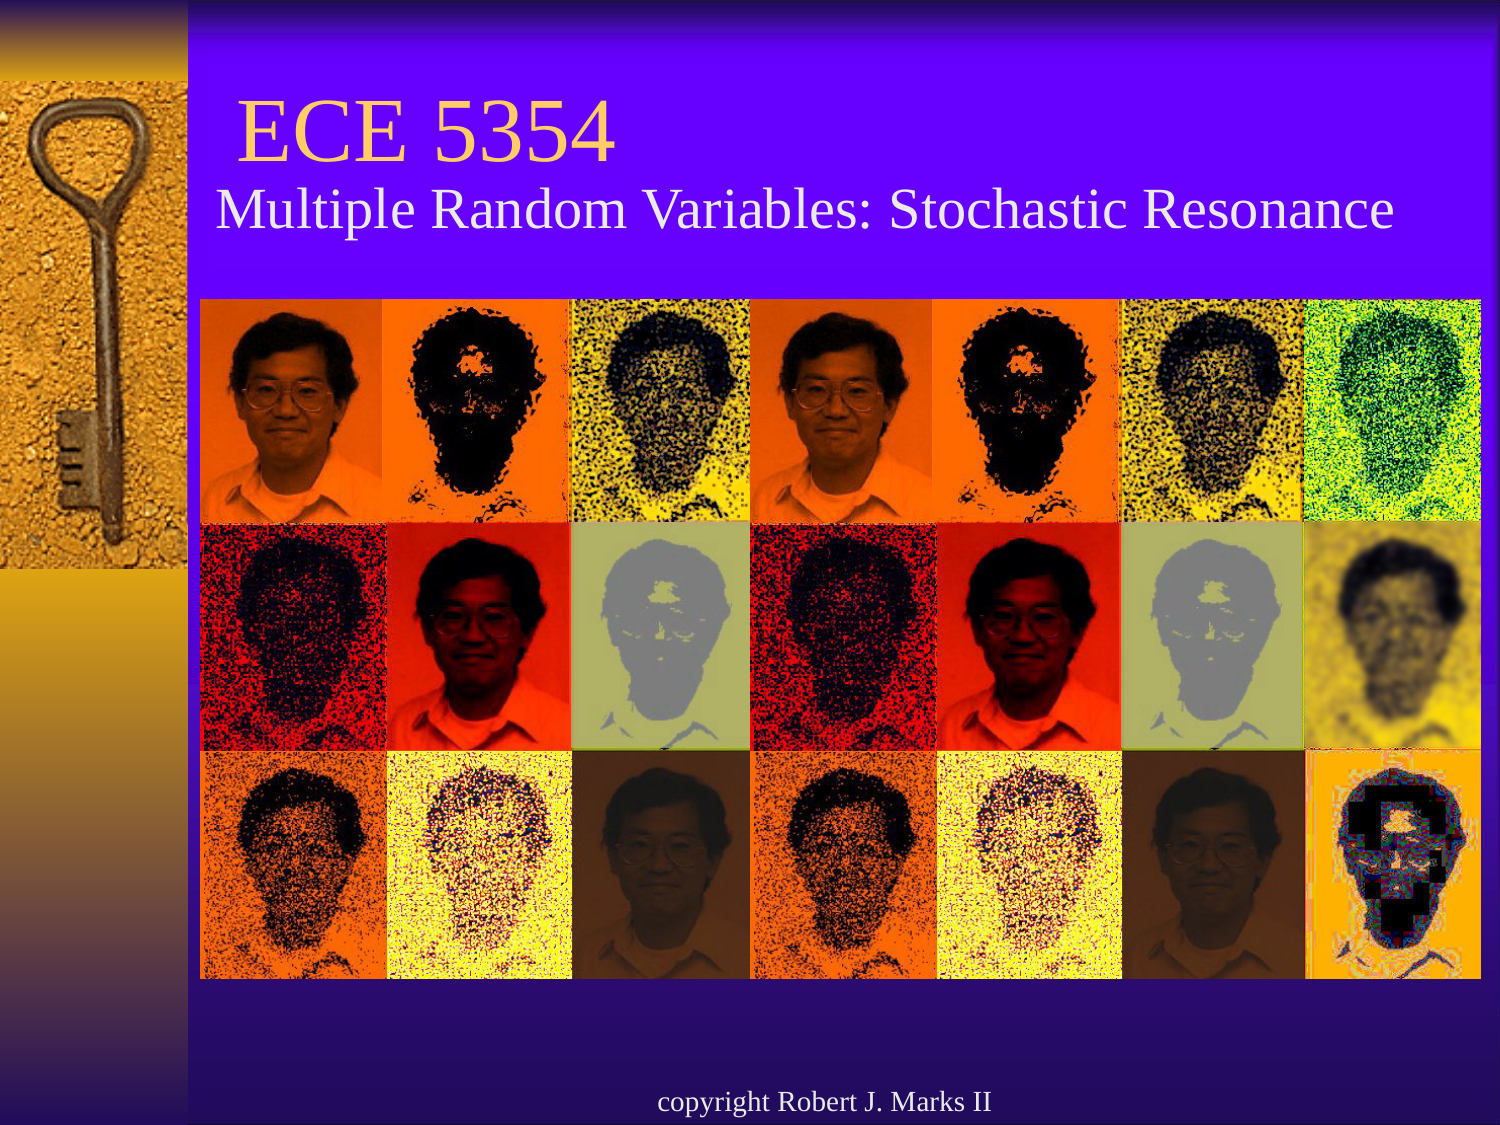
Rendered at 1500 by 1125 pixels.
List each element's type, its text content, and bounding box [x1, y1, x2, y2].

footer copyright Robert J. Marks II [586, 1049, 1063, 1125]
title ECE 5354 [221, 62, 1500, 162]
list Multiple Random Variables: Stochastic Resonance [200, 162, 1500, 300]
picture [0, 0, 1500, 1125]
